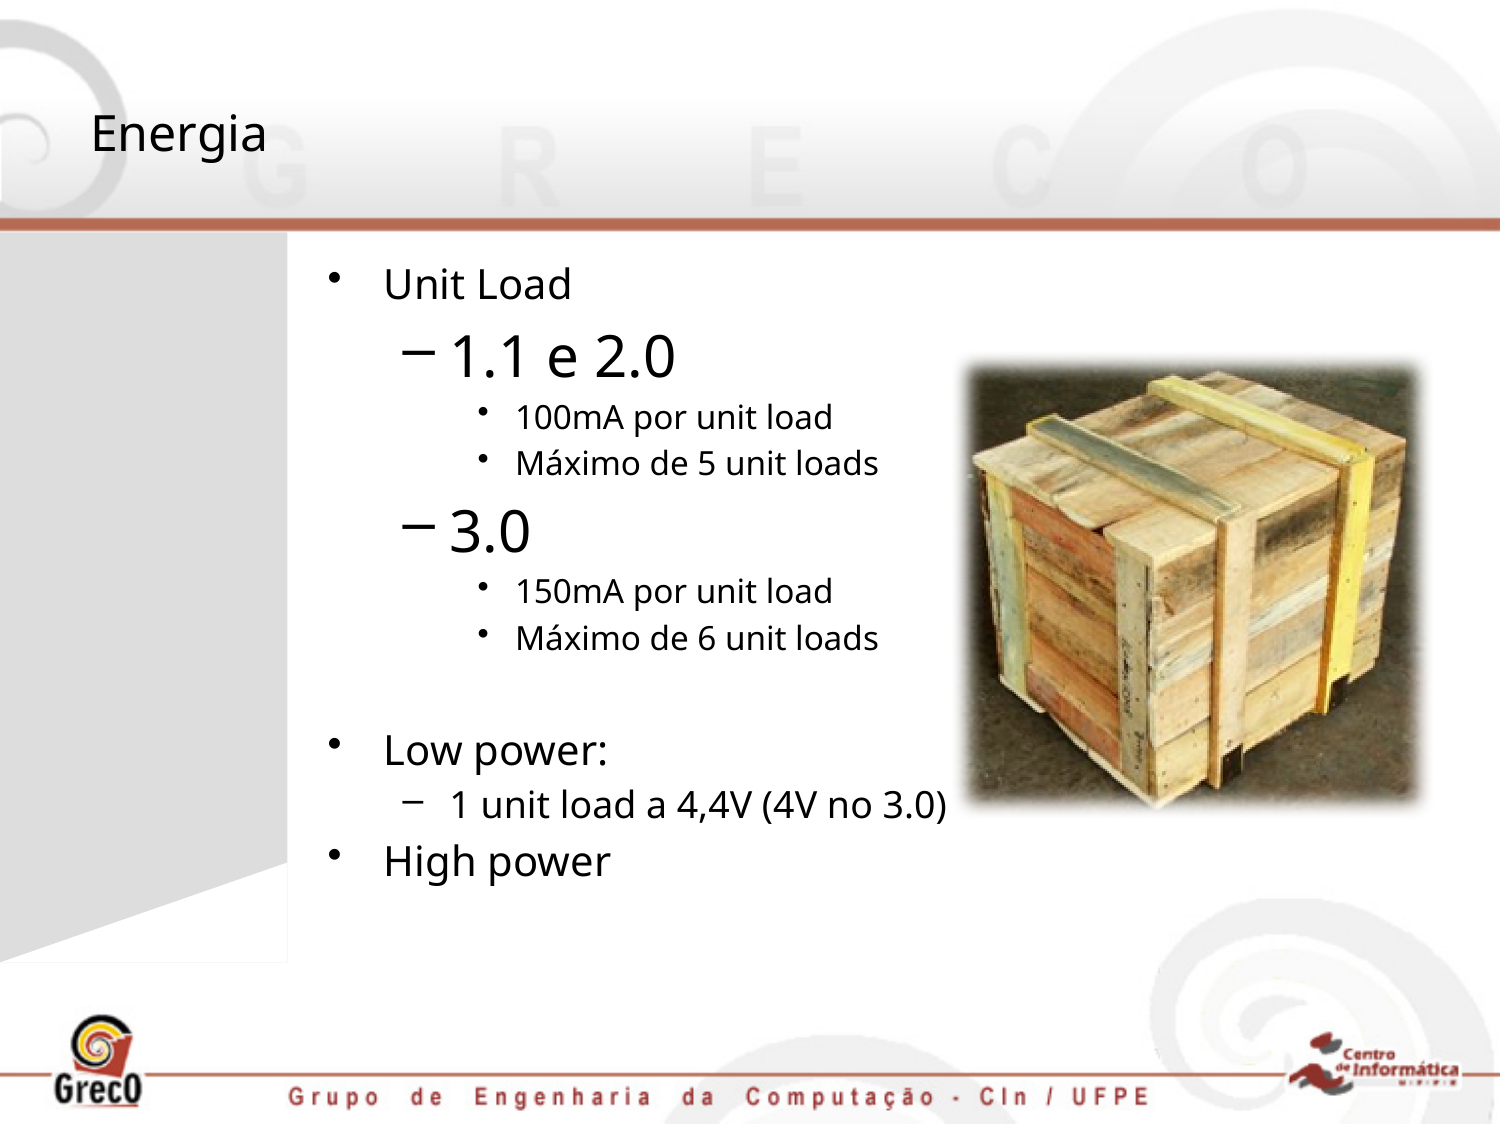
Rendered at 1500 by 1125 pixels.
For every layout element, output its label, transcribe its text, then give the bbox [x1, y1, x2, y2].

picture [0, 1, 1500, 1124]
list Unit Load 1.1 e 2.0 100mA por unit load Máximo de 5 unit loads 3.0 150mA por unit load Máximo de 6 unit loads Low power: 1 unit load a 4,4V (4V no 3.0) High power [312, 249, 1438, 1001]
title Energia [74, 37, 1463, 226]
